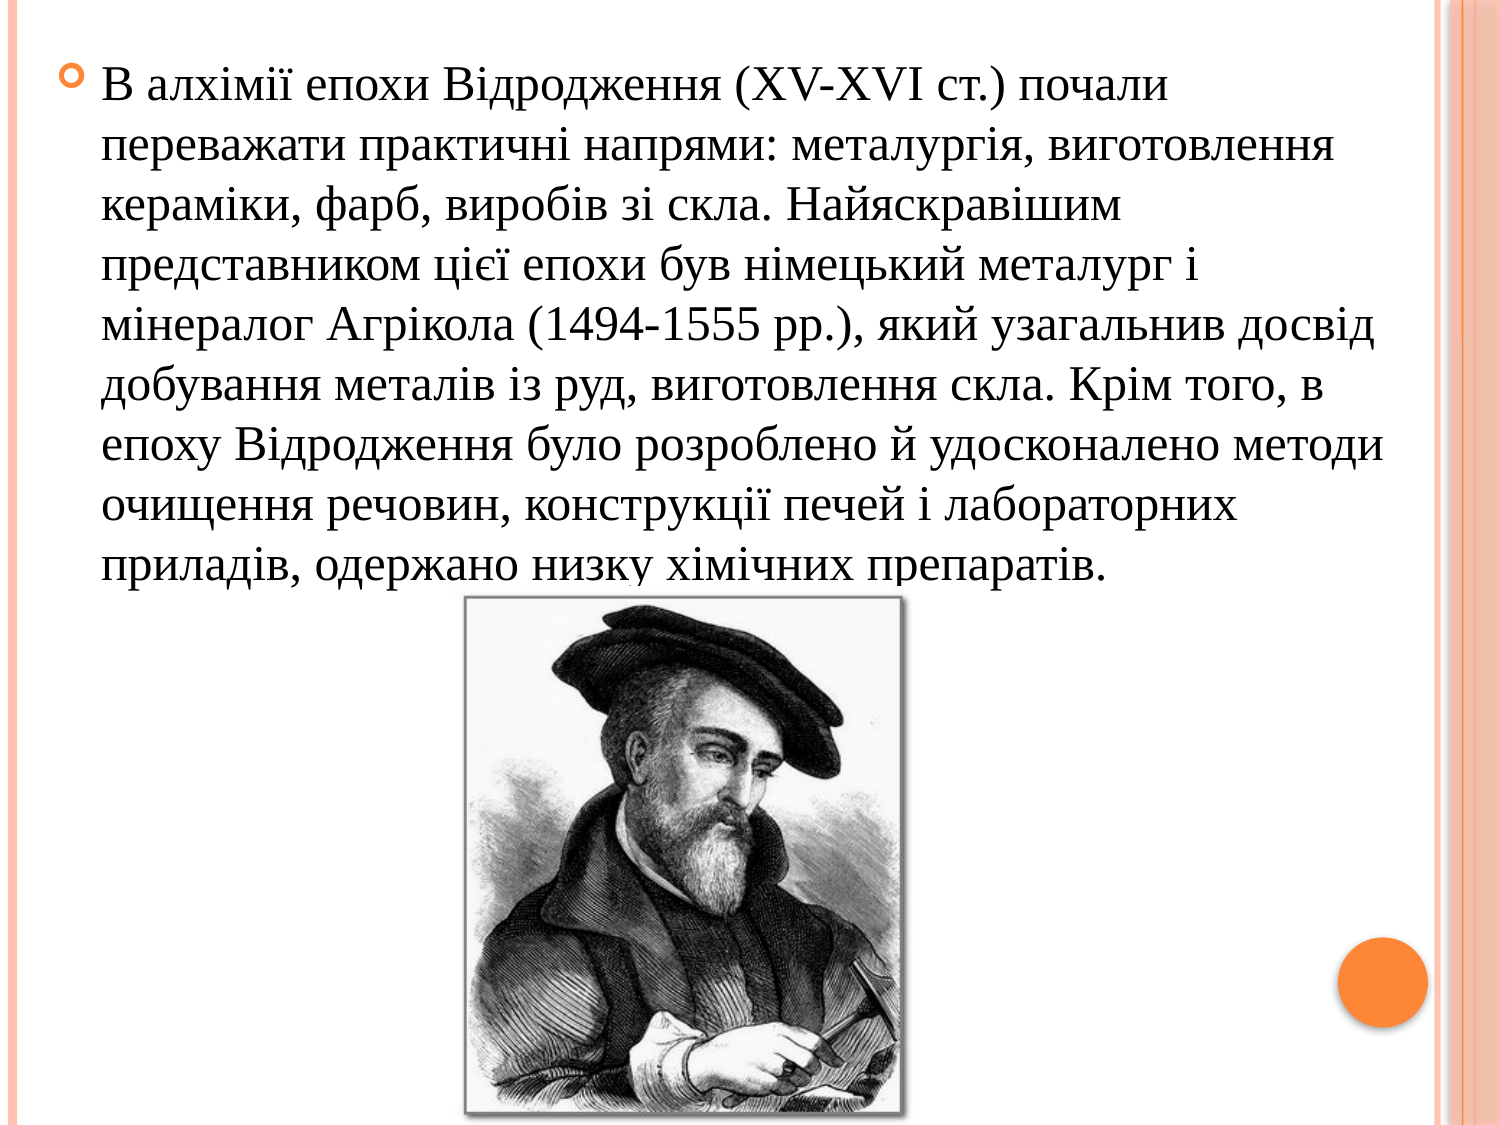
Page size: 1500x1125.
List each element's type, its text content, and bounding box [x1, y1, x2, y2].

picture [454, 585, 914, 1125]
list В алхімії епохи Відродження (ХV-ХVІ ст.) почали переважати практичні напрями: металургія, виготовлення кераміки, фарб, виробів зі скла. Найяскравішим представником цієї епохи був німецький металург і мінералог Агрікола (1494-1555 рр.), який узагальнив досвід добування металів із руд, виготовлення скла. Крім того, в епоху Відродження було розроблено й удосконалено методи очищення речовин, конструкції печей і лабораторних приладів, одержано низку хімічних препаратів. [41, 42, 1436, 1062]
